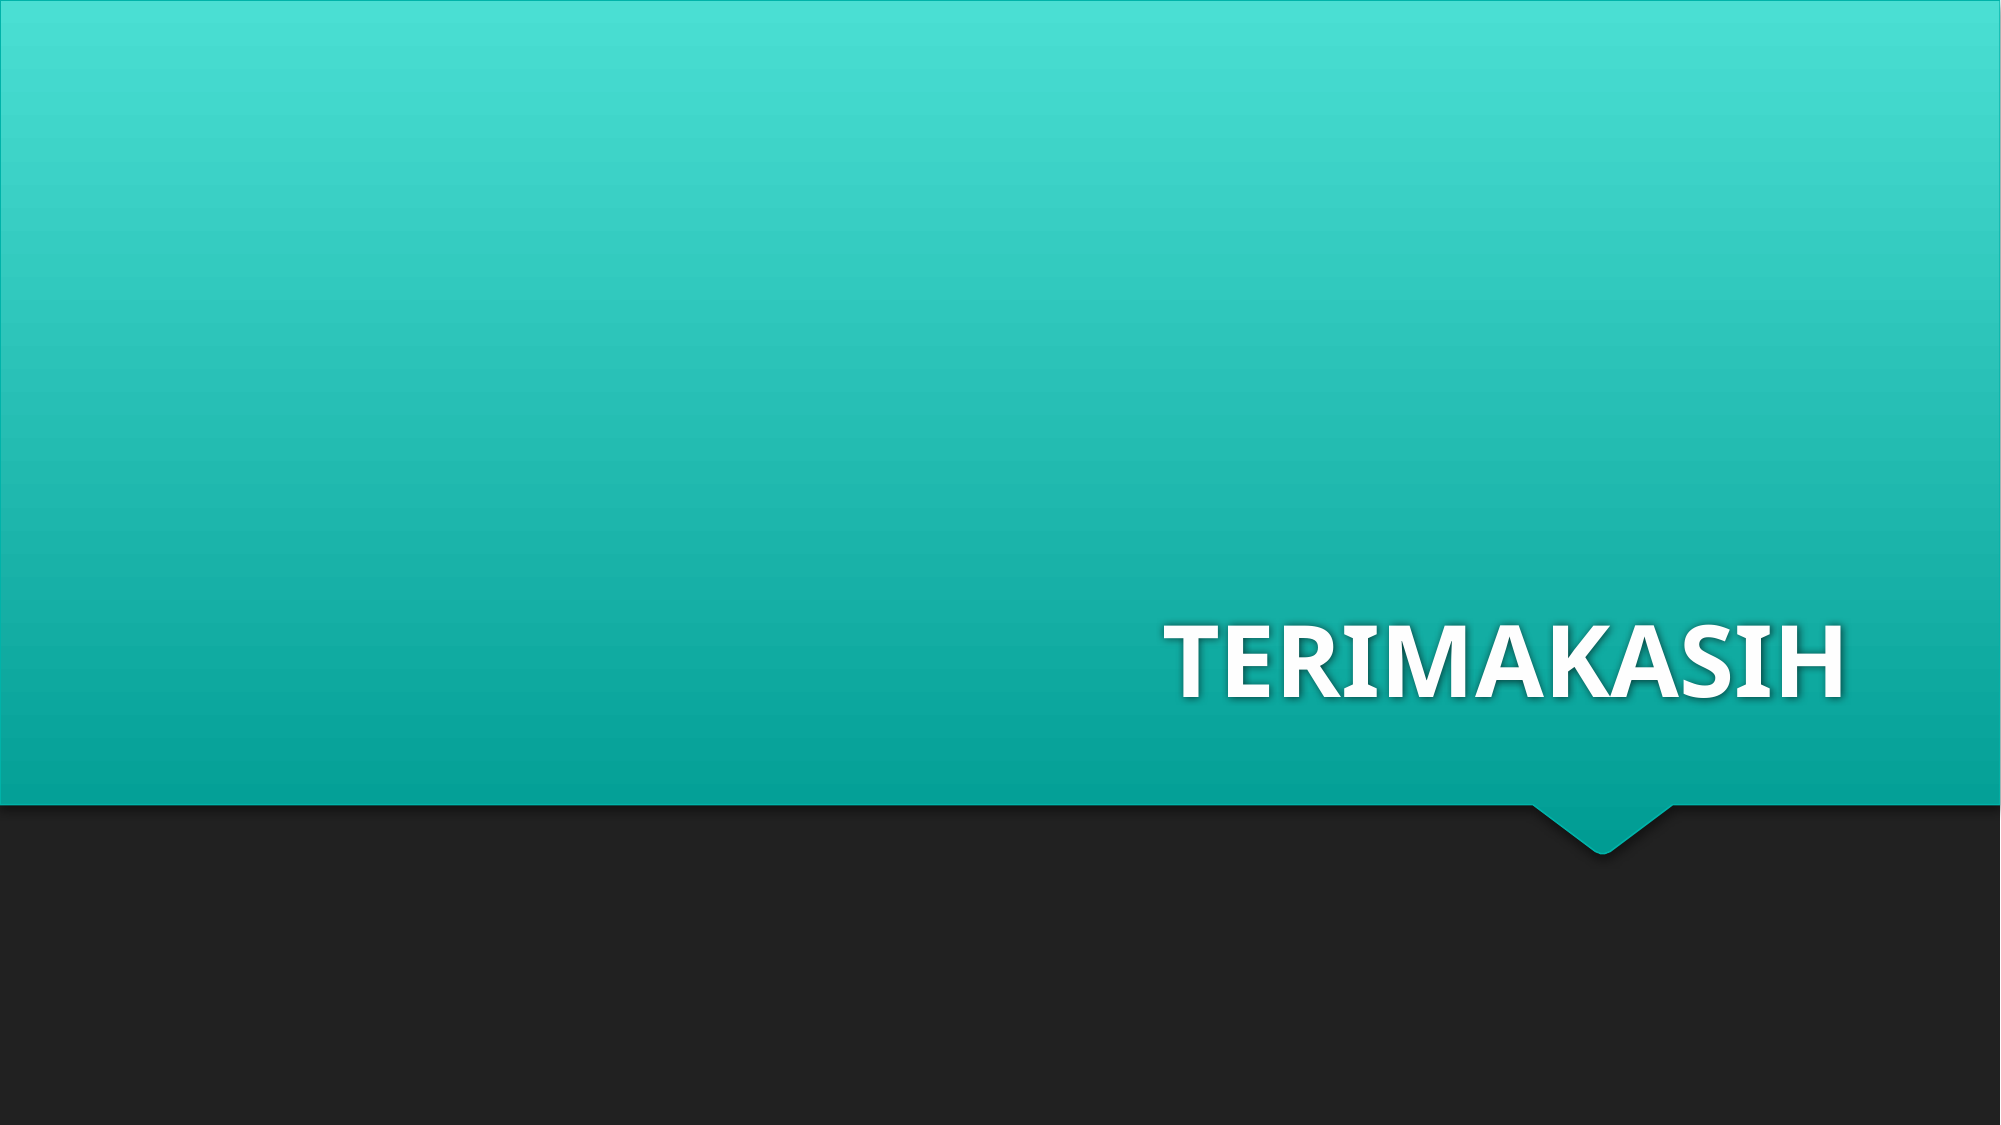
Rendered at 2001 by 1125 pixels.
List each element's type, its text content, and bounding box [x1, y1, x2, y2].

title TERIMAKASIH [132, 484, 1866, 726]
